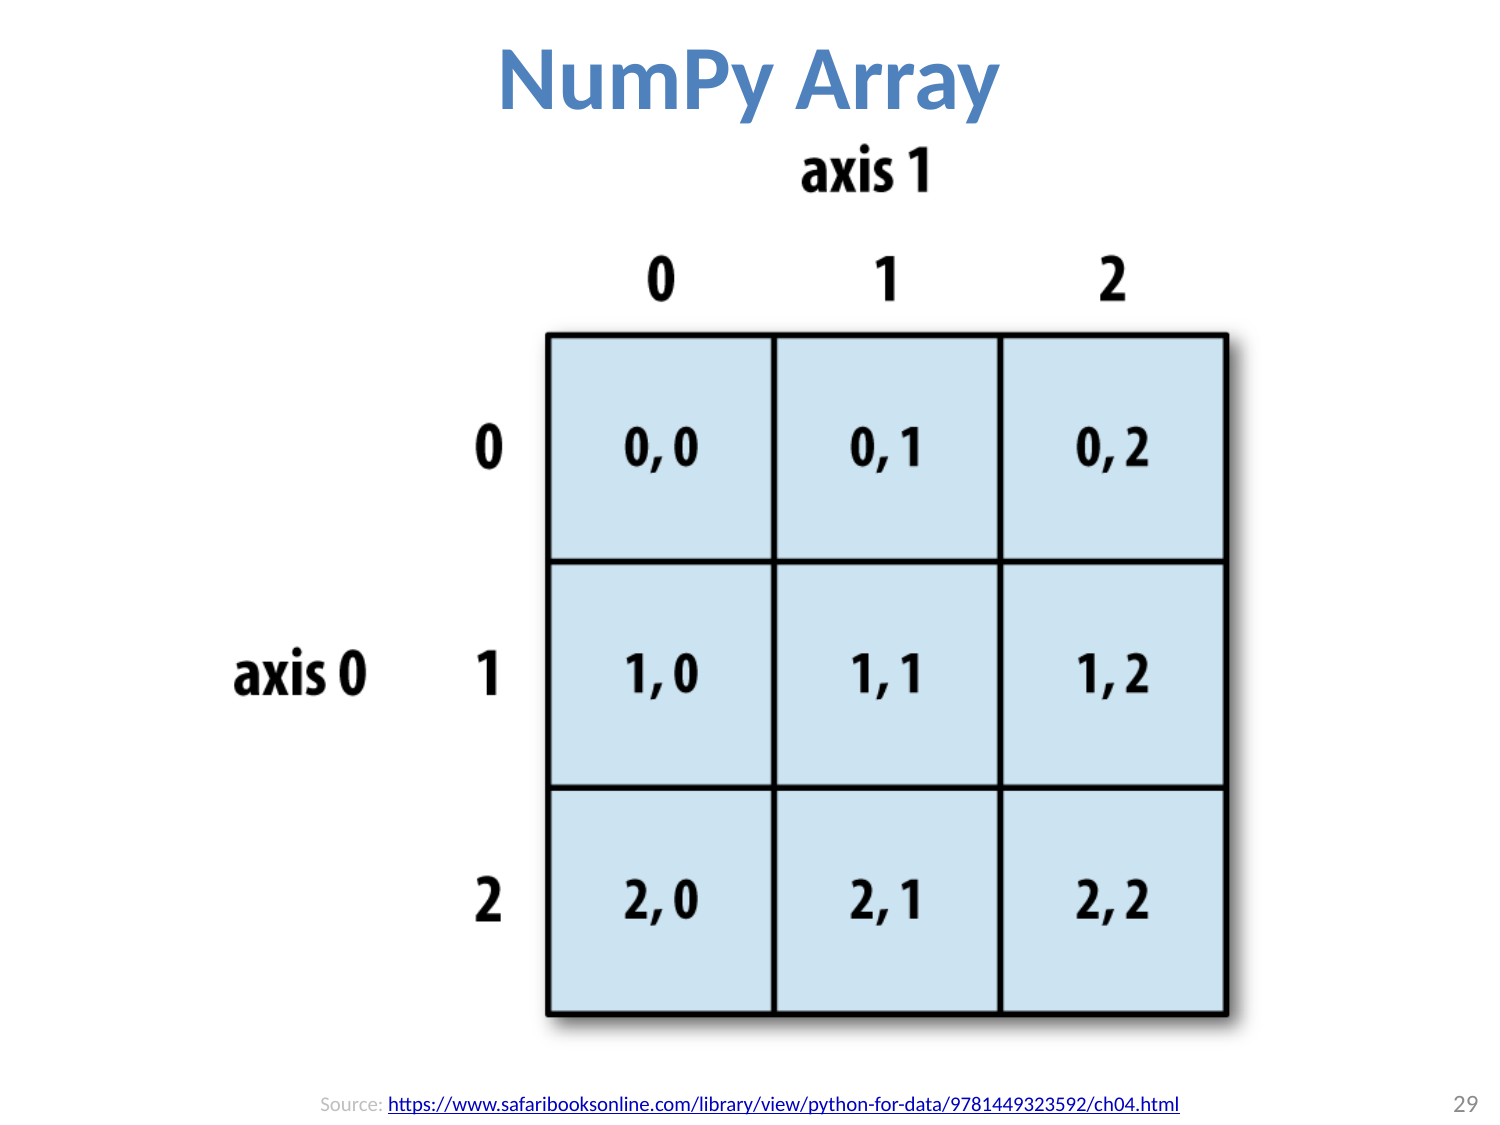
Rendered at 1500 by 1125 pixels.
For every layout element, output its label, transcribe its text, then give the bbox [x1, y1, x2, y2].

slide_number 29 [1399, 1083, 1494, 1122]
text_box Source: https://www.safaribooksonline.com/library/view/python-for-data/9781449323592/ch04.html [112, 1083, 1388, 1123]
picture [232, 134, 1267, 1055]
title NumPy Array [75, 8, 1425, 138]
